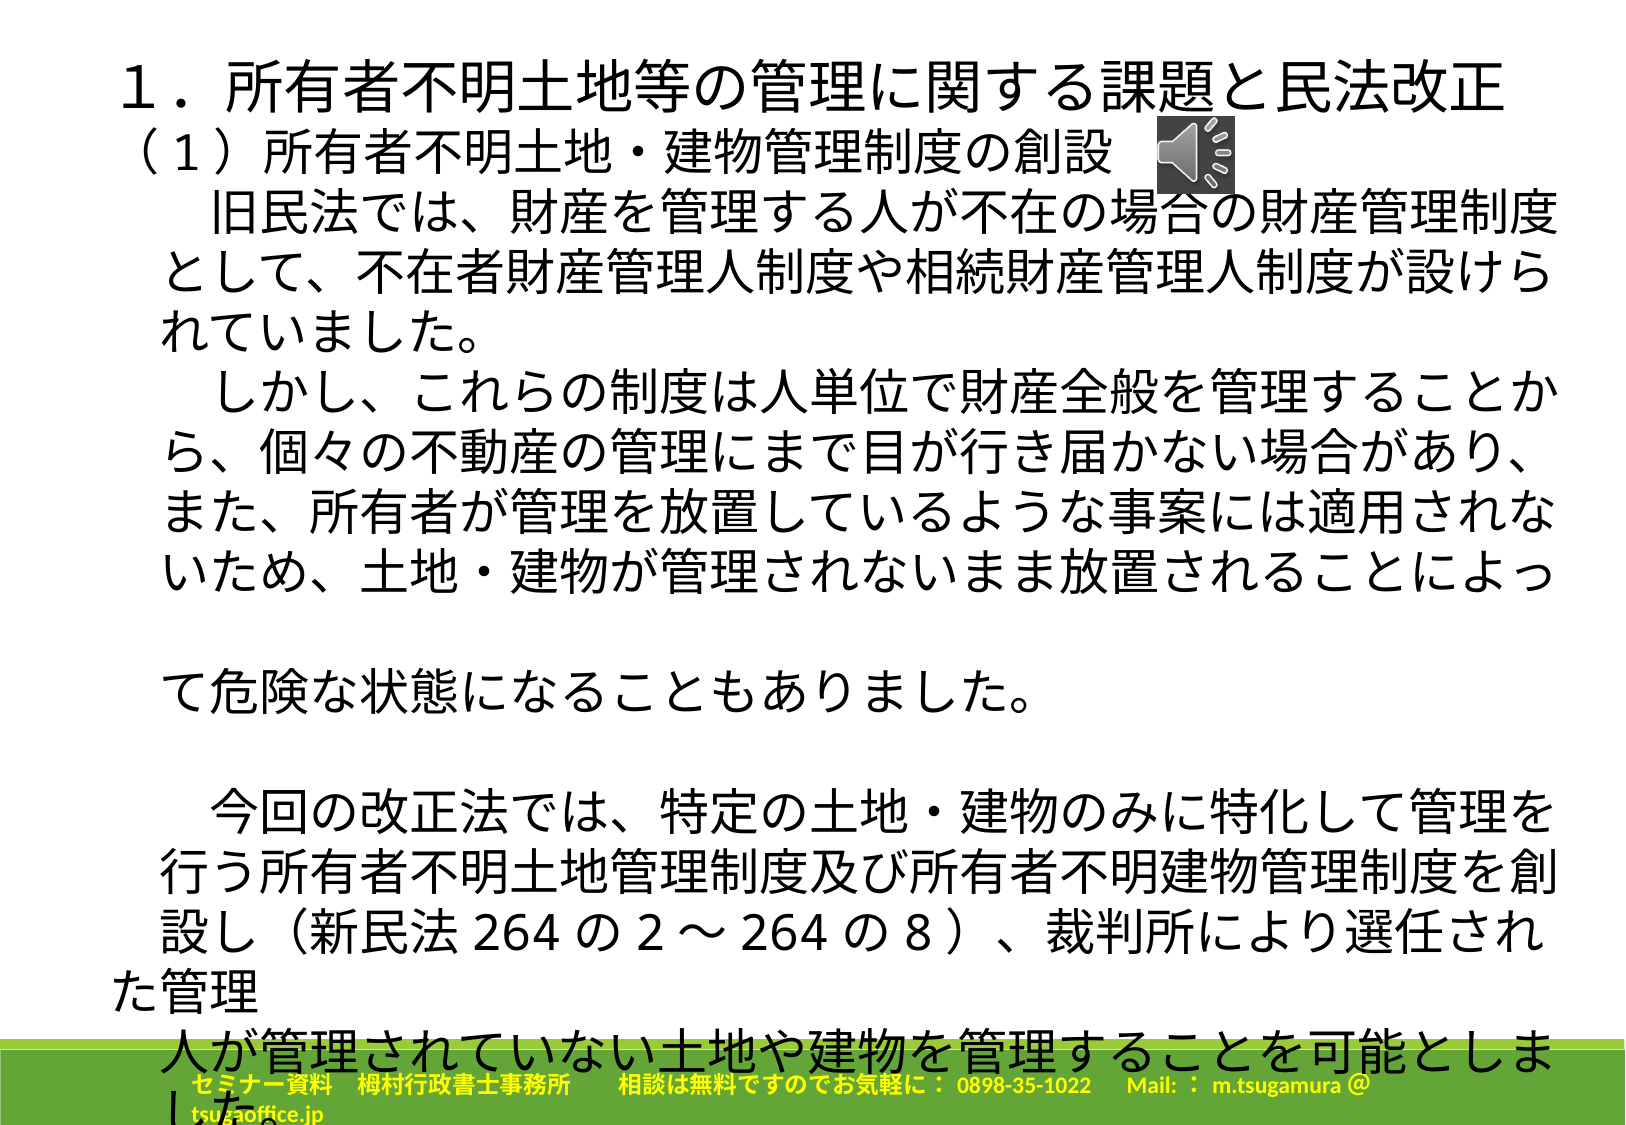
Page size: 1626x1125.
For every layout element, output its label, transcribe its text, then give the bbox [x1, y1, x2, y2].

text_box １．所有者不明土地等の管理に関する課題と民法改正 （1）所有者不明土地・建物管理制度の創設 旧民法では、財産を管理する人が不在の場合の財産管理制度 として、不在者財産管理人制度や相続財産管理人制度が設けら れていました。 しかし、これらの制度は人単位で財産全般を管理することか ら、個々の不動産の管理にまで目が行き届かない場合があり、 また、所有者が管理を放置しているような事案には適用されな いため、土地・建物が管理されないまま放置されることによっ て危険な状態になることもありました。 今回の改正法では、特定の土地・建物のみに特化して管理を 行う所有者不明土地管理制度及び所有者不明建物管理制度を創 設し（新民法264の2～264の8）、裁判所により選任された管理 人が管理されていない土地や建物を管理することを可能としま した。 [94, 43, 1583, 1125]
picture [1155, 114, 1237, 196]
